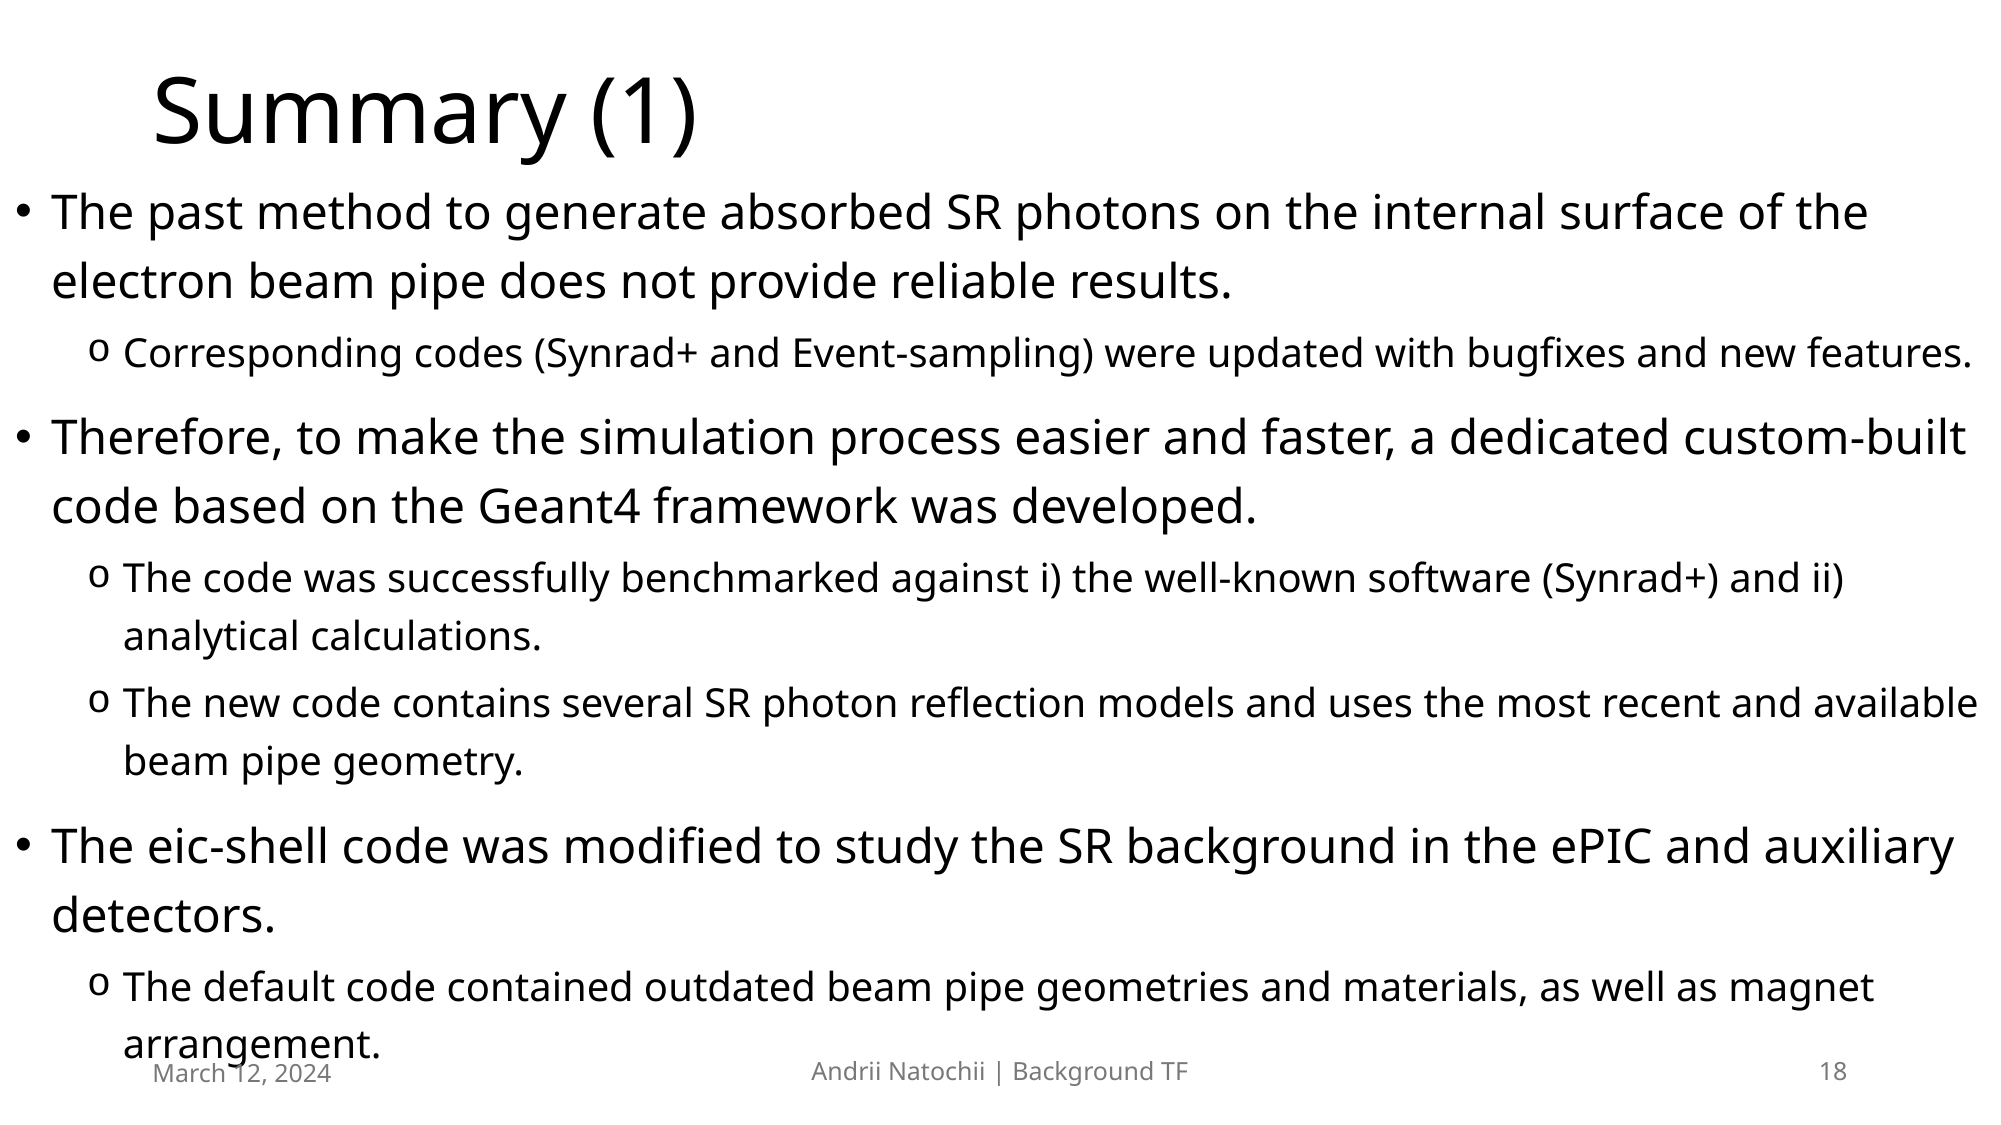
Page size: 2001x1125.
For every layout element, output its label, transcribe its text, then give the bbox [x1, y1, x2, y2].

title Summary (1) [137, 59, 1863, 162]
footer Andrii Natochii | Background TF [662, 1042, 1338, 1103]
list The past method to generate absorbed SR photons on the internal surface of the electron beam pipe does not provide reliable results. Corresponding codes (Synrad+ and Event-sampling) were updated with bugfixes and new features. Therefore, to make the simulation process easier and faster, a dedicated custom-built code based on the Geant4 framework was developed. The code was successfully benchmarked against i) the well-known software (Synrad+) and ii) analytical calculations. The new code contains several SR photon reflection models and uses the most recent and available beam pipe geometry. The eic-shell code was modified to study the SR background in the ePIC and auxiliary detectors. The default code contained outdated beam pipe geometries and materials, as well as magnet arrangement. [0, 162, 2000, 1103]
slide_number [137, 1042, 588, 1103]
slide_number 18 [1412, 1042, 1863, 1103]
